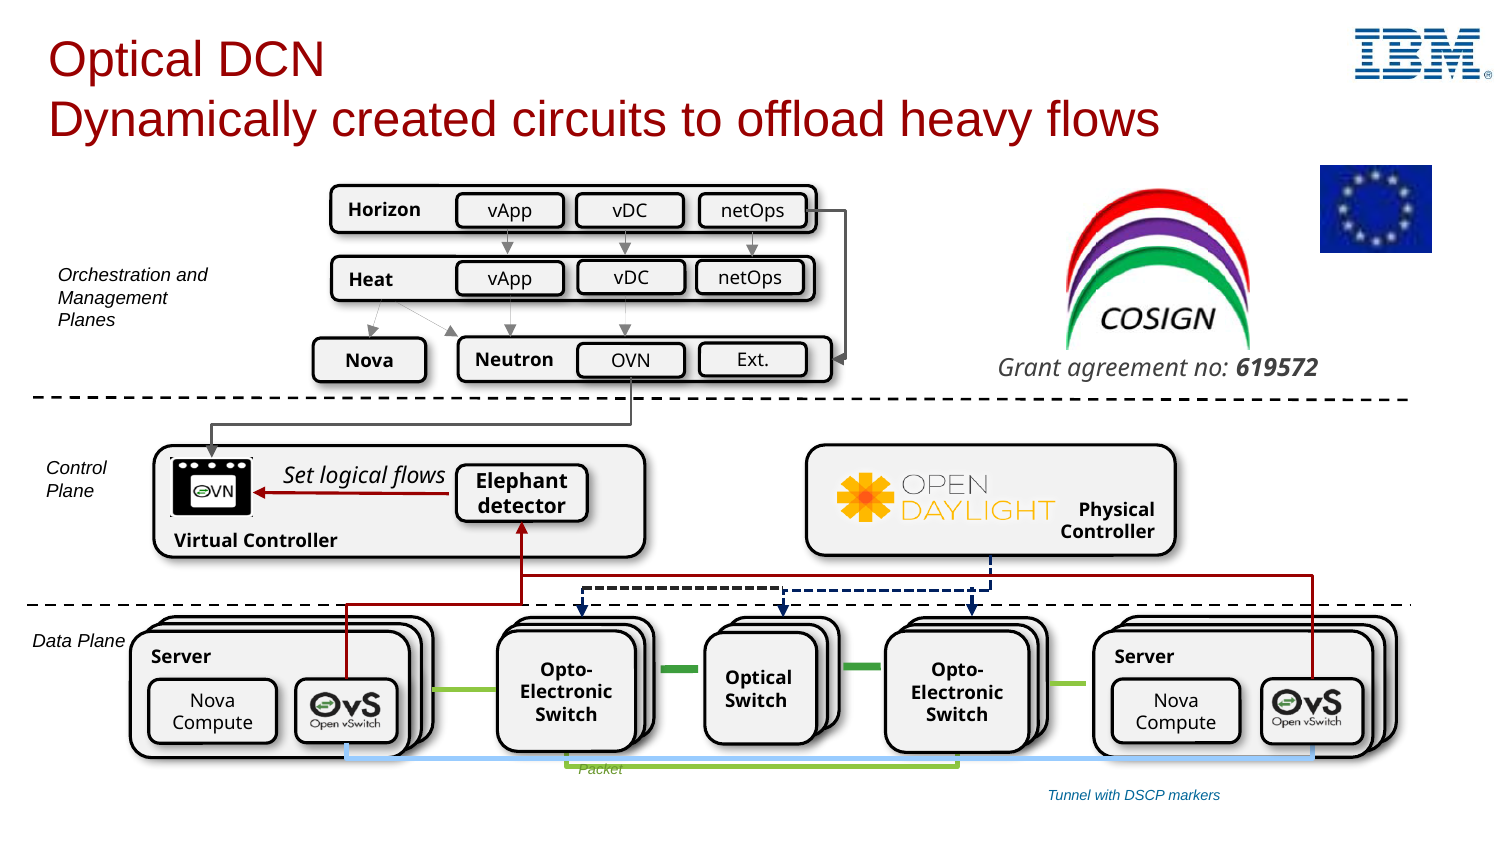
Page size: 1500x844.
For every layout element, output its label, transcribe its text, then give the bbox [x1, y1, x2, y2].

title Optical DCN Dynamically created circuits to offload heavy flows [33, 18, 1451, 151]
text_box Virtual Controller [467, 443, 647, 560]
text_box Set logical flows [260, 453, 375, 490]
picture [318, 621, 355, 672]
text_box Orchestration and Management Planes [43, 255, 229, 338]
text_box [885, 687, 1048, 753]
text_box Server [1316, 614, 1399, 730]
text_box [293, 676, 400, 745]
text_box vApp [467, 259, 566, 298]
text_box Heat [329, 254, 375, 303]
picture [1313, 621, 1370, 672]
text_box vDC [574, 191, 686, 230]
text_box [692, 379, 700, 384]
text_box [1259, 678, 1366, 747]
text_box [467, 397, 823, 401]
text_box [32, 397, 375, 401]
text_box Elephant detector [467, 462, 590, 524]
picture [1058, 175, 1258, 354]
picture [1347, 0, 1500, 108]
text_box Grant agreement no: 619572 [982, 344, 1334, 390]
text_box Tunnel with DSCP markers [894, 778, 1236, 811]
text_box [497, 686, 655, 752]
text_box Neutron [814, 368, 823, 384]
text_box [806, 210, 832, 360]
text_box Horizon [328, 183, 819, 235]
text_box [704, 687, 823, 745]
picture [1319, 165, 1432, 253]
text_box netOps [697, 191, 809, 230]
text_box Server [1091, 687, 1310, 756]
text_box Data Plane [17, 620, 159, 659]
text_box Server [158, 614, 345, 622]
text_box Neutron [628, 334, 801, 349]
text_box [835, 397, 1412, 401]
text_box Server [1375, 625, 1387, 739]
text_box Server [146, 621, 328, 629]
text_box Heat [510, 254, 620, 265]
text_box Ext. [697, 340, 809, 378]
text_box Physical Controller [835, 442, 1178, 558]
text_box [369, 298, 375, 339]
text_box Server [420, 697, 424, 742]
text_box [521, 577, 1313, 680]
text_box Heat [467, 254, 504, 258]
text_box Control Plane [31, 448, 158, 509]
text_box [380, 207, 463, 628]
text_box Nova Compute [1110, 687, 1243, 745]
text_box OVN [575, 341, 687, 380]
text_box Server [1315, 651, 1376, 760]
text_box Physical Controller [804, 443, 823, 558]
text_box Server [349, 697, 412, 756]
text_box Nova Compute [146, 677, 279, 746]
text_box vDC [575, 258, 688, 296]
text_box Virtual Controller [151, 443, 375, 560]
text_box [355, 512, 514, 689]
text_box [835, 687, 840, 745]
text_box Nova [311, 335, 375, 384]
text_box Neutron [467, 334, 620, 384]
picture [831, 463, 1065, 532]
picture [170, 457, 254, 517]
text_box Packet [563, 752, 661, 785]
text_box Server [128, 629, 344, 760]
text_box vApp [454, 191, 566, 230]
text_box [855, 482, 919, 576]
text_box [855, 687, 919, 691]
picture [1268, 686, 1346, 729]
text_box Heat [629, 254, 747, 263]
text_box netOps [694, 258, 801, 296]
picture [306, 688, 384, 731]
